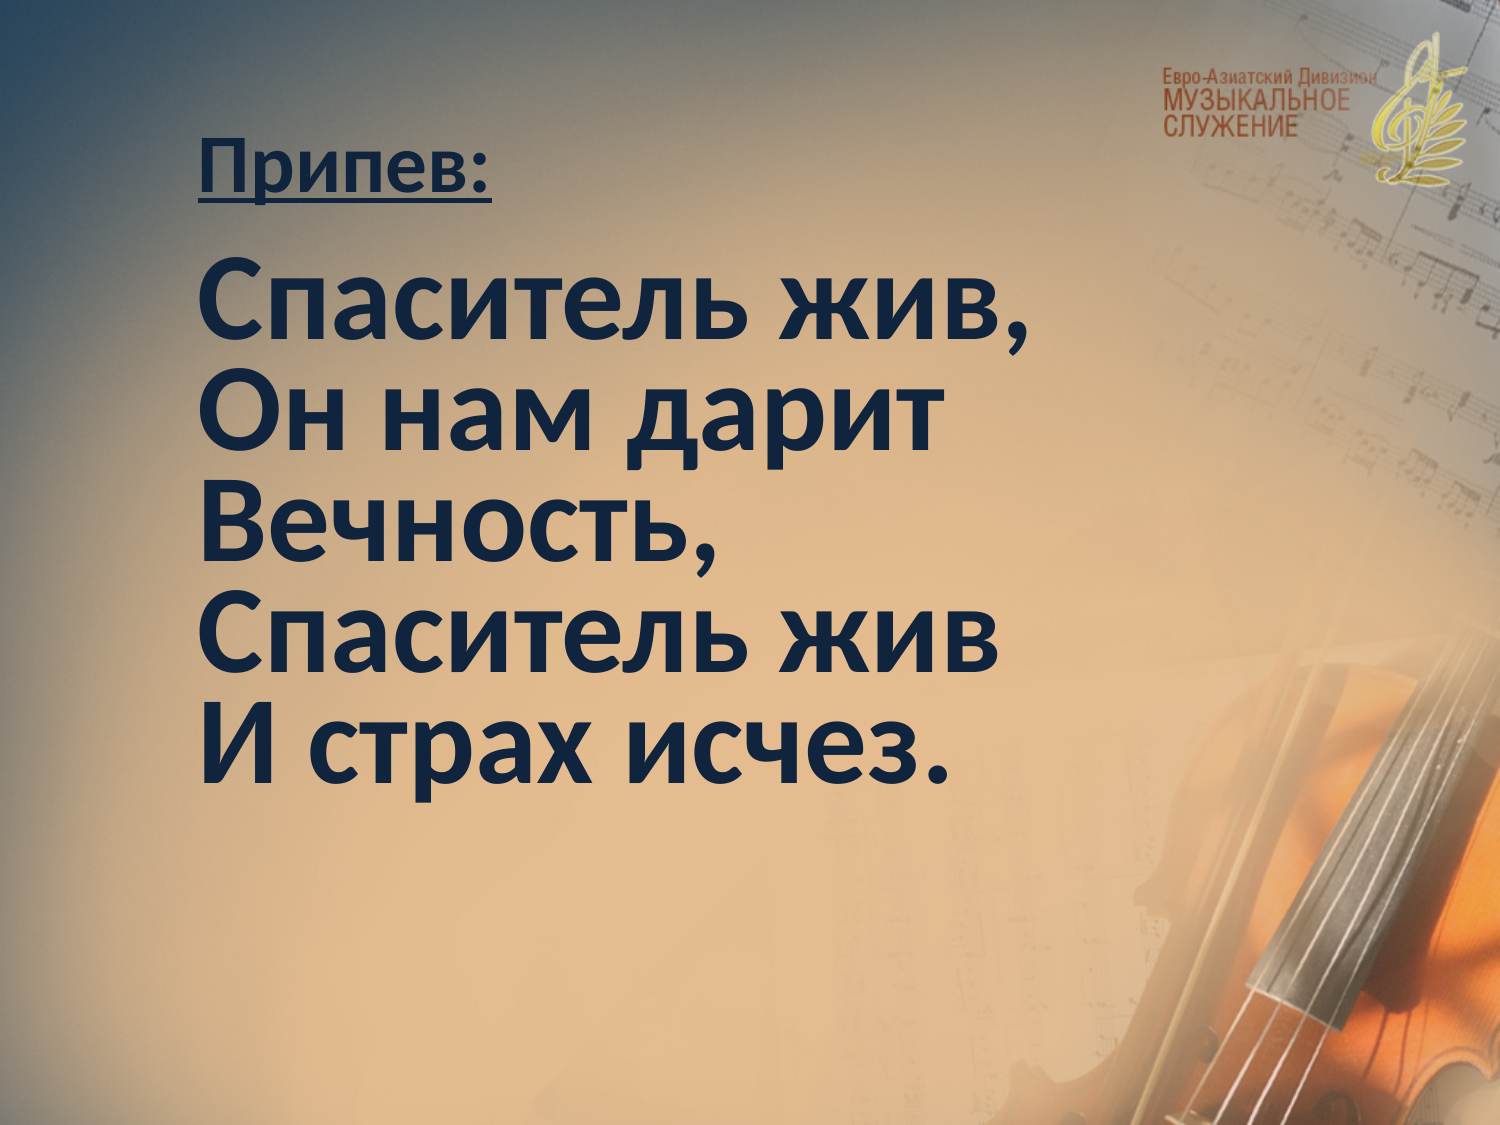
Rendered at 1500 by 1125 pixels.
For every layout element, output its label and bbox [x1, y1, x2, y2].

list [0, 0, 1500, 1125]
